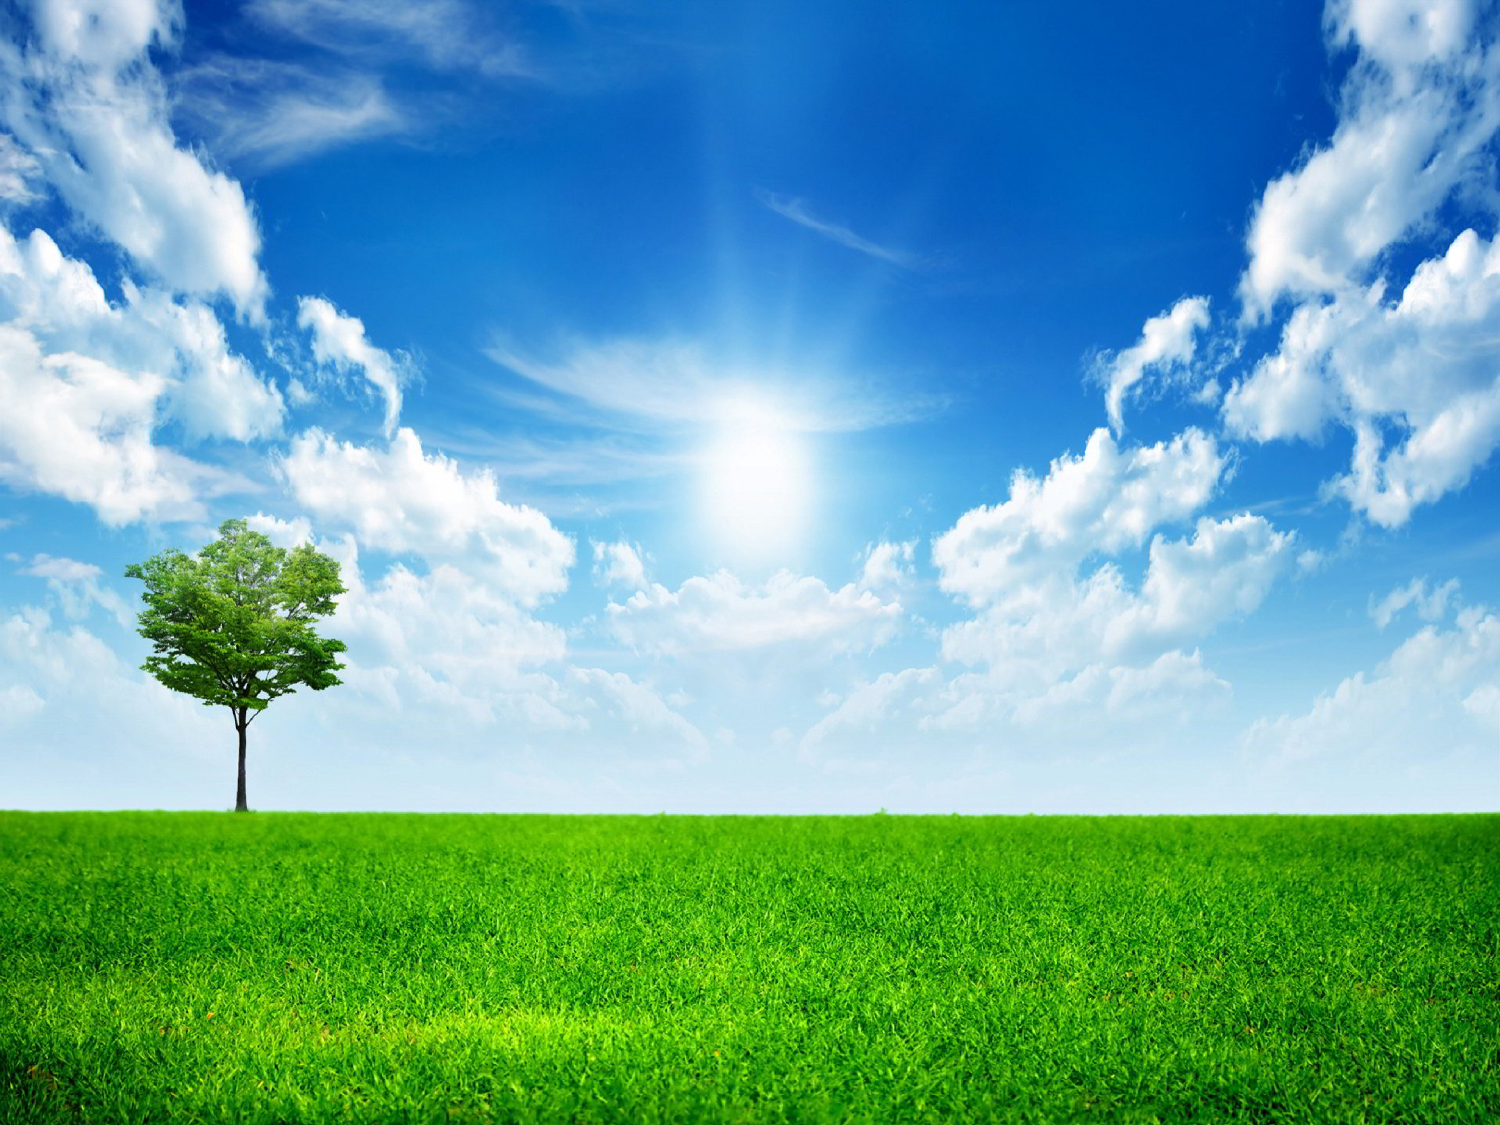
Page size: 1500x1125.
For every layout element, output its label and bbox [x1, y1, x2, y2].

list [0, 0, 1500, 1125]
